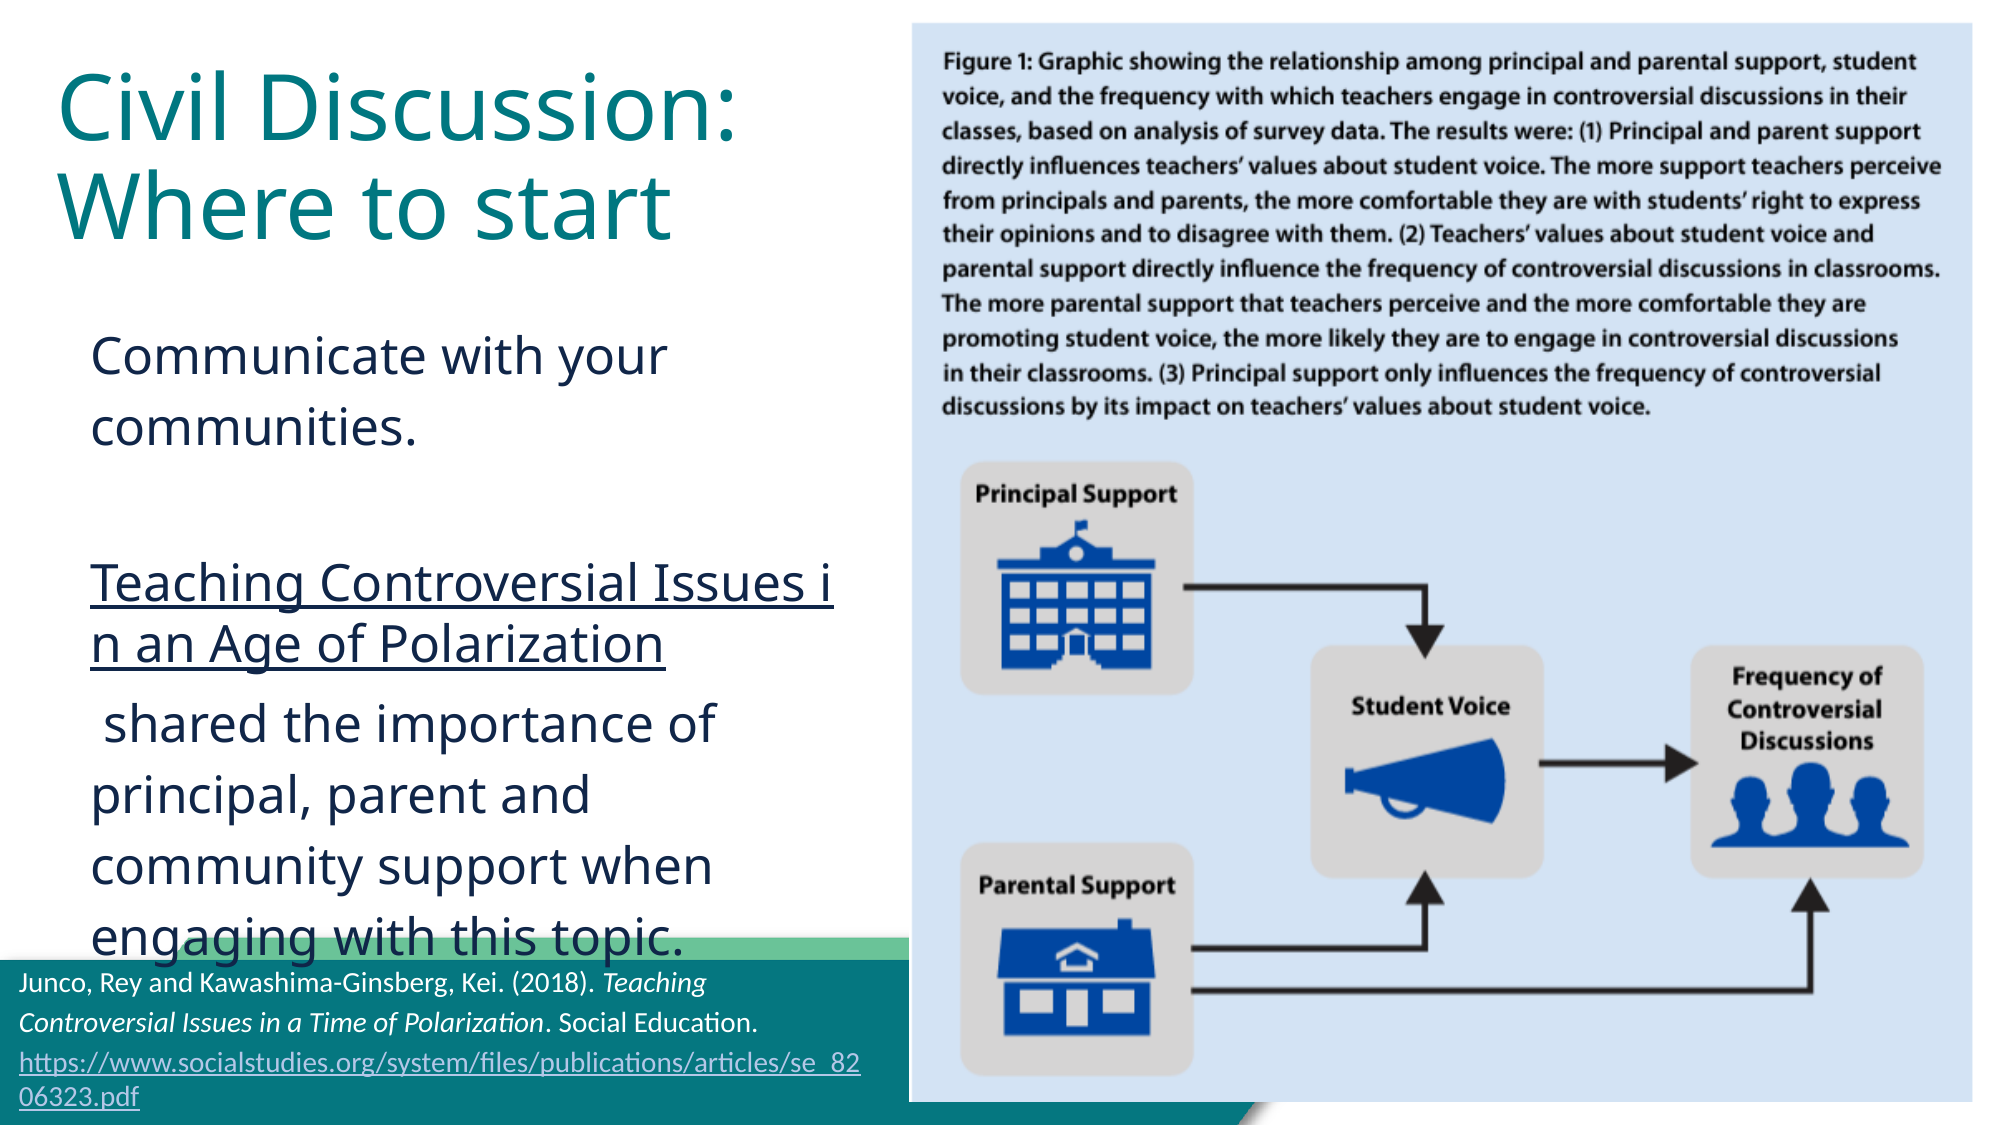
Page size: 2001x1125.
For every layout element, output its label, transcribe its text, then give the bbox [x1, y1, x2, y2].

slide_number 29 [1894, 4, 2000, 65]
list Communicate with your communities. Teaching Controversial Issues in an Age of Polarization shared the importance of principal, parent and community support when engaging with this topic. [74, 305, 852, 914]
title Civil Discussion: Where to start [41, 51, 904, 269]
picture [0, 0, 2001, 1125]
text_box Junco, Rey and Kawashima-Ginsberg, Kei. (2018). Teaching Controversial Issues in a Time of Polarization. Social Education. https://www.socialstudies.org/system/files/publications/articles/se_8206323.pdf [4, 950, 881, 1125]
